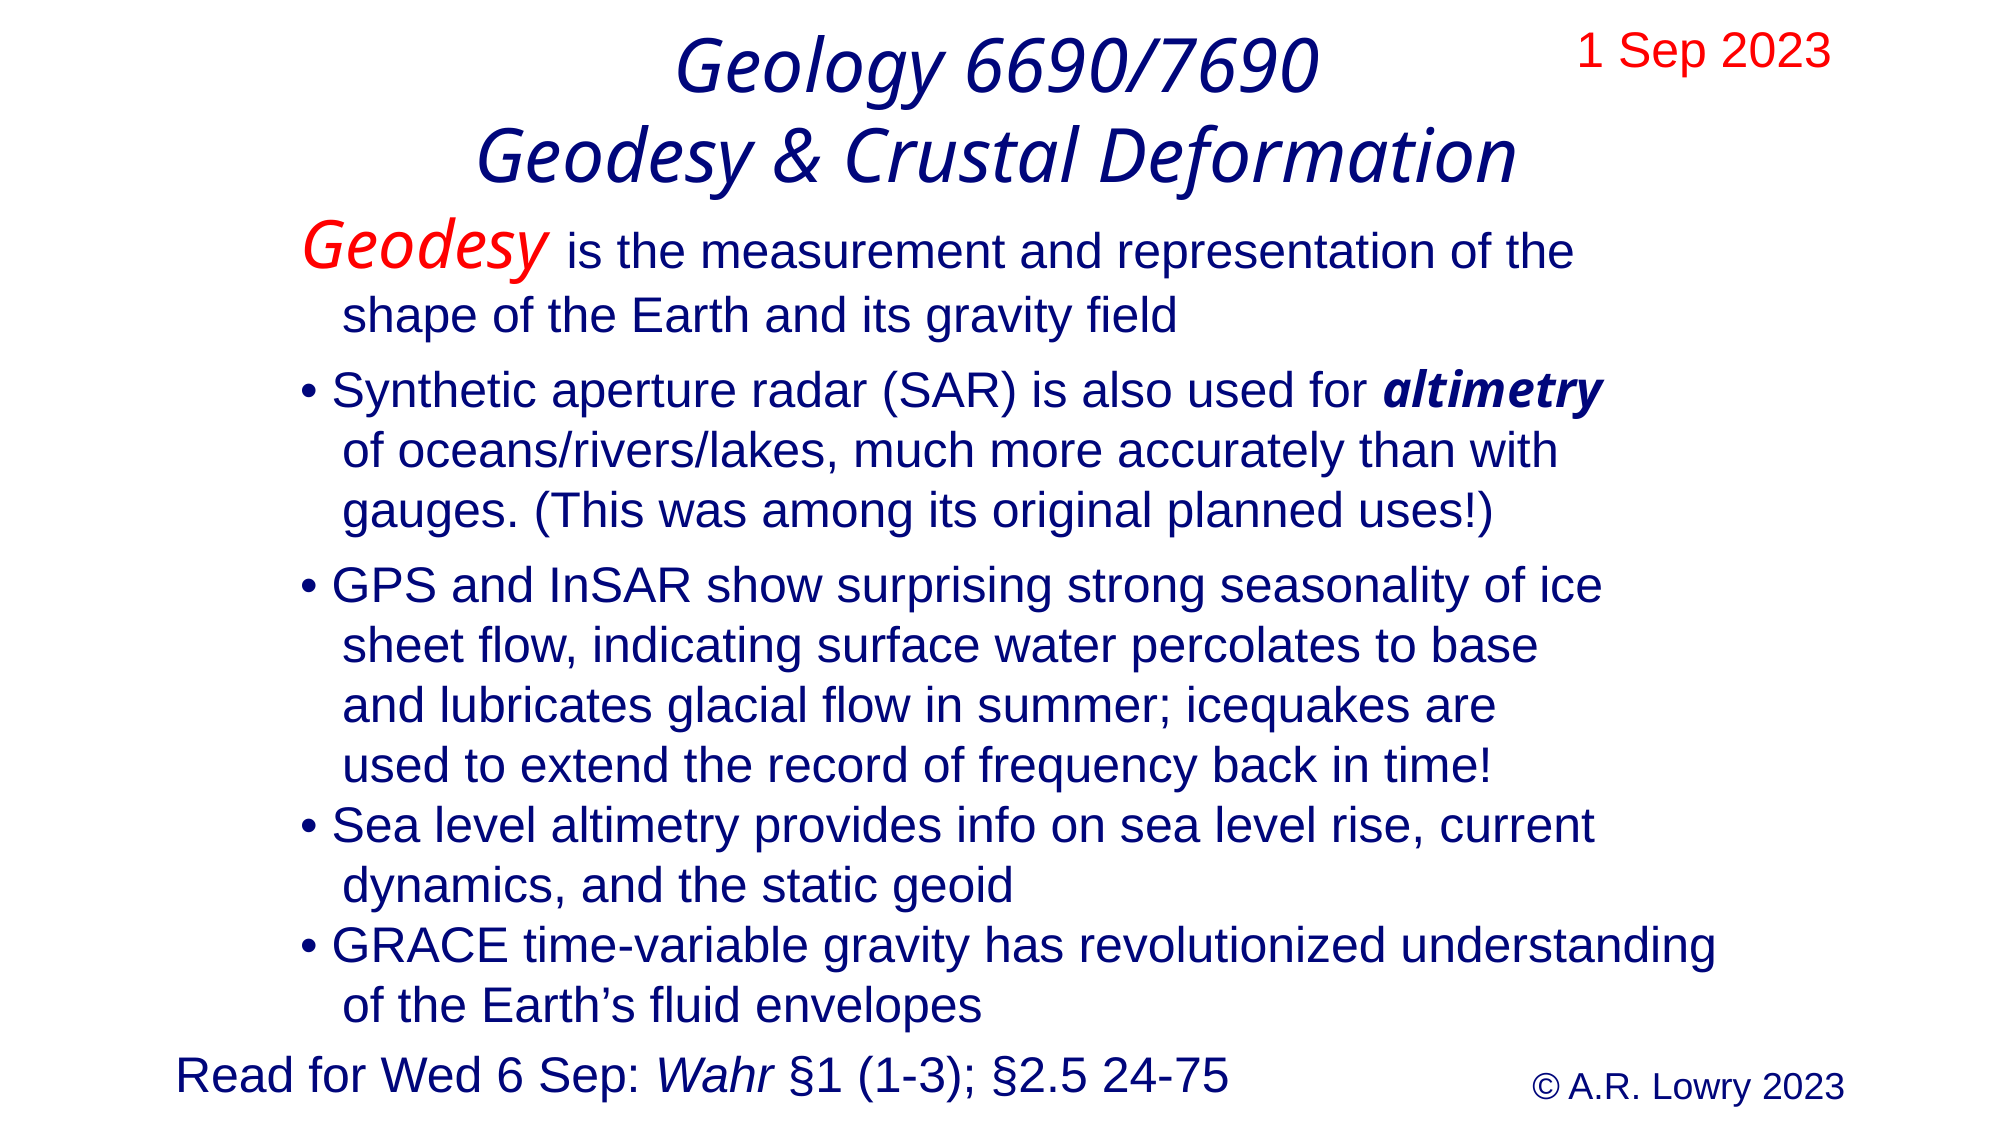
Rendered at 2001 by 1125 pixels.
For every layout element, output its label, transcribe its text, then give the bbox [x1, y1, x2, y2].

text_box Geodesy is the measurement and representation of the shape of the Earth and its gravity field • Synthetic aperture radar (SAR) is also used for altimetry of oceans/rivers/lakes, much more accurately than with gauges. (This was among its original planned uses!) • GPS and InSAR show surprising strong seasonality of ice sheet flow, indicating surface water percolates to base and lubricates glacial flow in summer; icequakes are used to extend the record of frequency back in time! • Sea level altimetry provides info on sea level rise, current dynamics, and the static geoid • GRACE time-variable gravity has revolutionized understanding of the Earth’s fluid envelopes [285, 194, 1733, 1070]
text_box 1 Sep 2023 [1547, 9, 1847, 85]
text_box Read for Wed 6 Sep: Wahr §1 (1-3); §2.5 24-75 [160, 1034, 1245, 1110]
text_box © A.R. Lowry 2023 [1517, 1054, 1861, 1115]
text_box Geology 6690/7690 Geodesy & Crustal Deformation [459, 9, 1535, 194]
